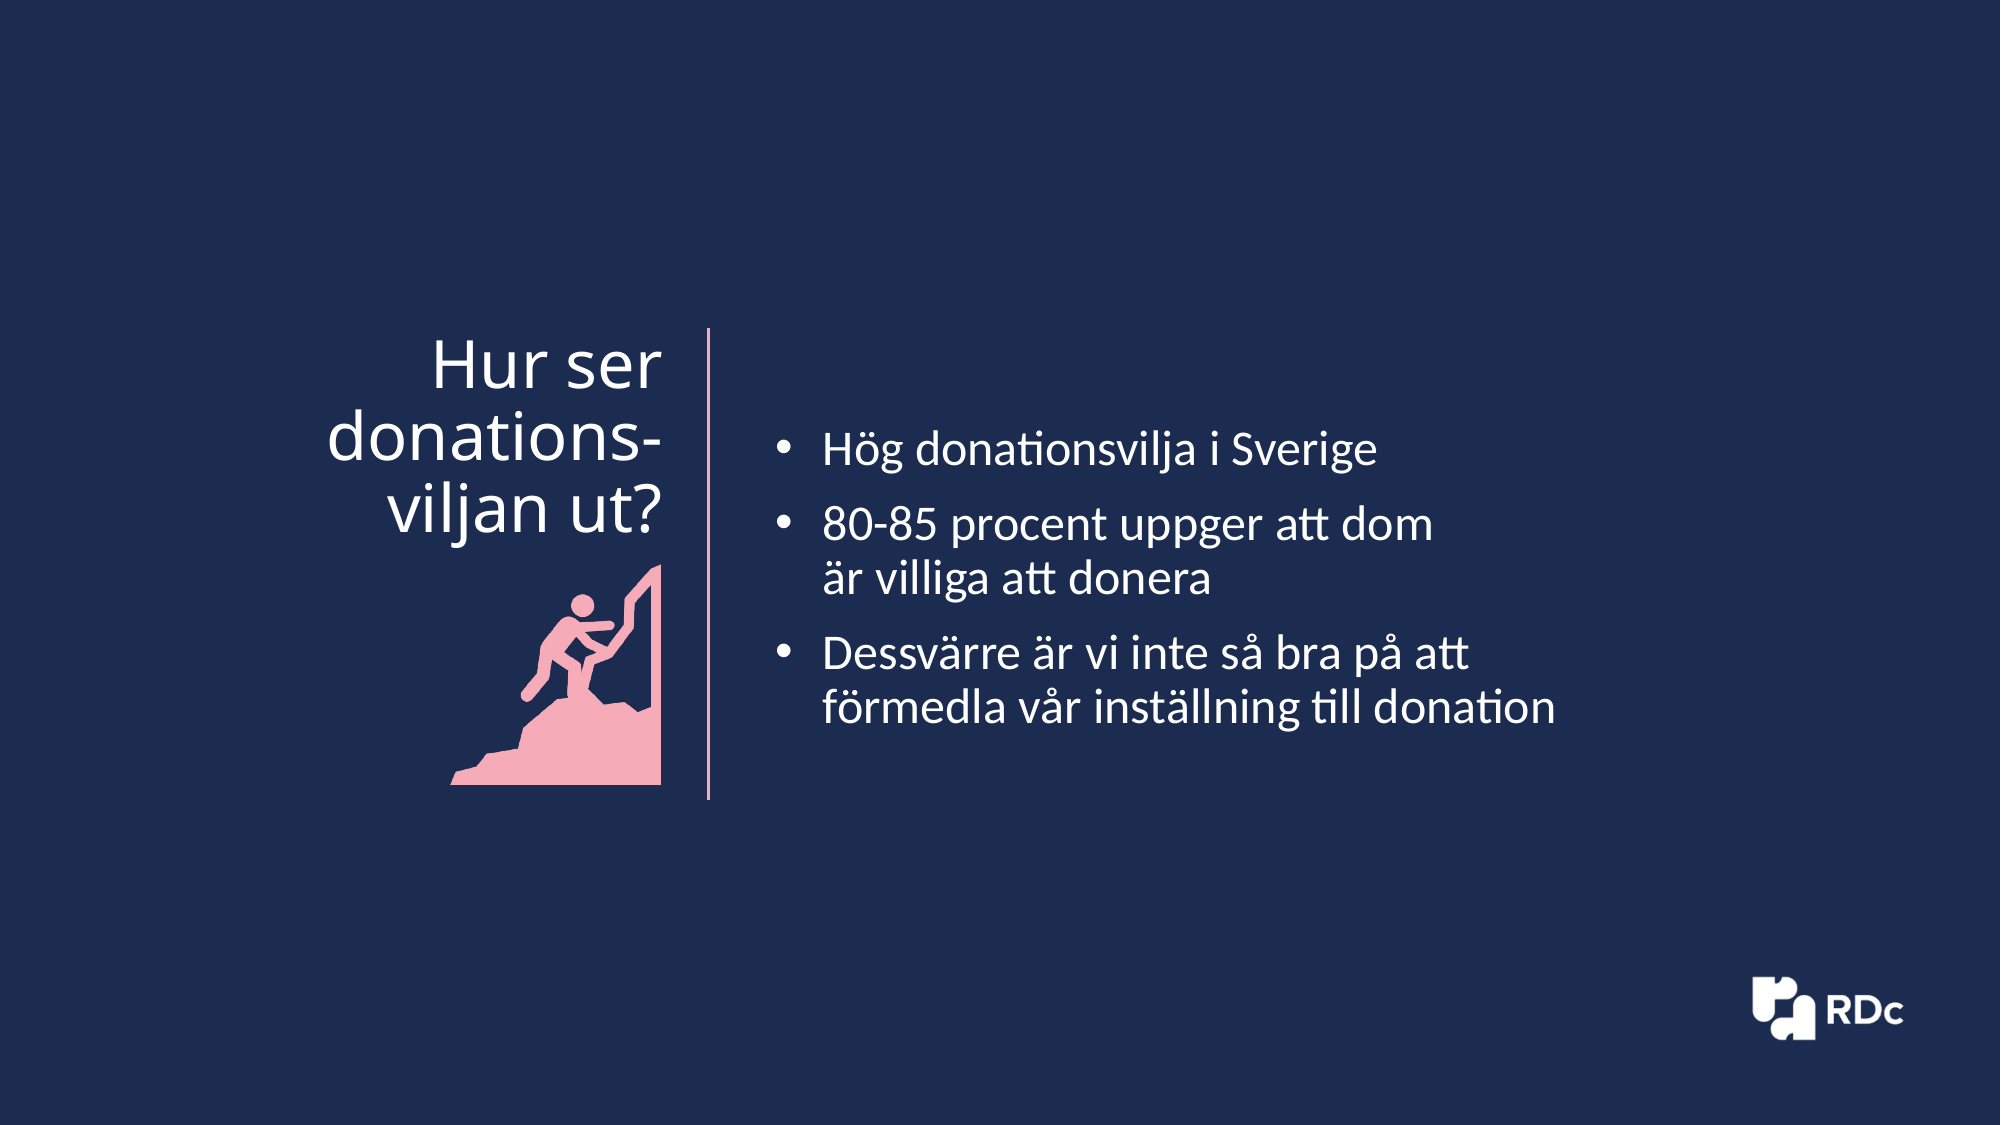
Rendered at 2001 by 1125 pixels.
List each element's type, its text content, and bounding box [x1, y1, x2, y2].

list Hög donationsvilja i Sverige 80-85 procent uppger att dom är villiga att donera Dessvärre är vi inte så bra på att förmedla vår inställning till donation [760, 187, 1806, 970]
picture [429, 551, 679, 800]
list Hur ser donations- viljan ut? [208, 203, 679, 676]
picture [1731, 963, 1925, 1054]
